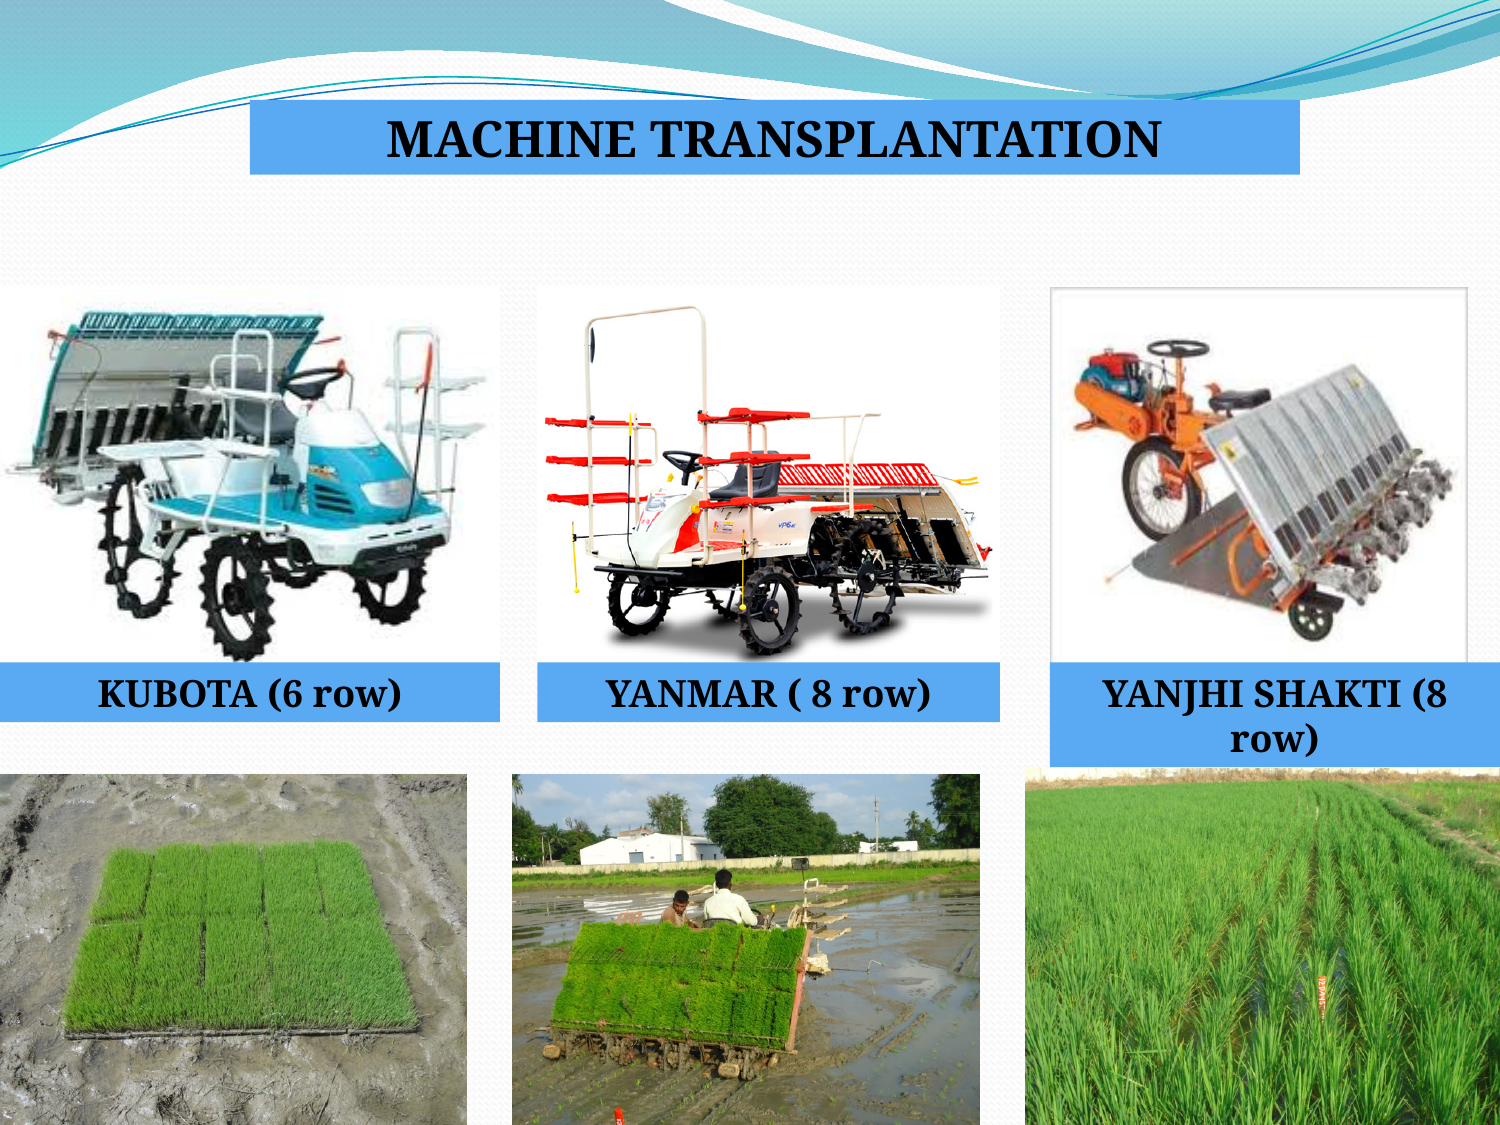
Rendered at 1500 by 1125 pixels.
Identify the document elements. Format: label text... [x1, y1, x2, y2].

text_box MACHINE TRANSPLANTATION [249, 99, 1300, 175]
picture [1049, 287, 1468, 676]
picture [537, 287, 1001, 676]
picture [0, 774, 467, 1125]
table_cell 27 [1049, 662, 1474, 688]
picture [0, 287, 501, 676]
table_cell 3.9 [0, 683, 500, 688]
table_cell [537, 683, 1000, 688]
text_box YANMAR ( 8 row) [537, 687, 1000, 723]
text_box YANJHI SHAKTI (8 row) [1049, 662, 1500, 768]
picture [512, 774, 980, 1125]
picture [1024, 768, 1500, 1125]
text_box KUBOTA (6 row) [0, 687, 500, 723]
